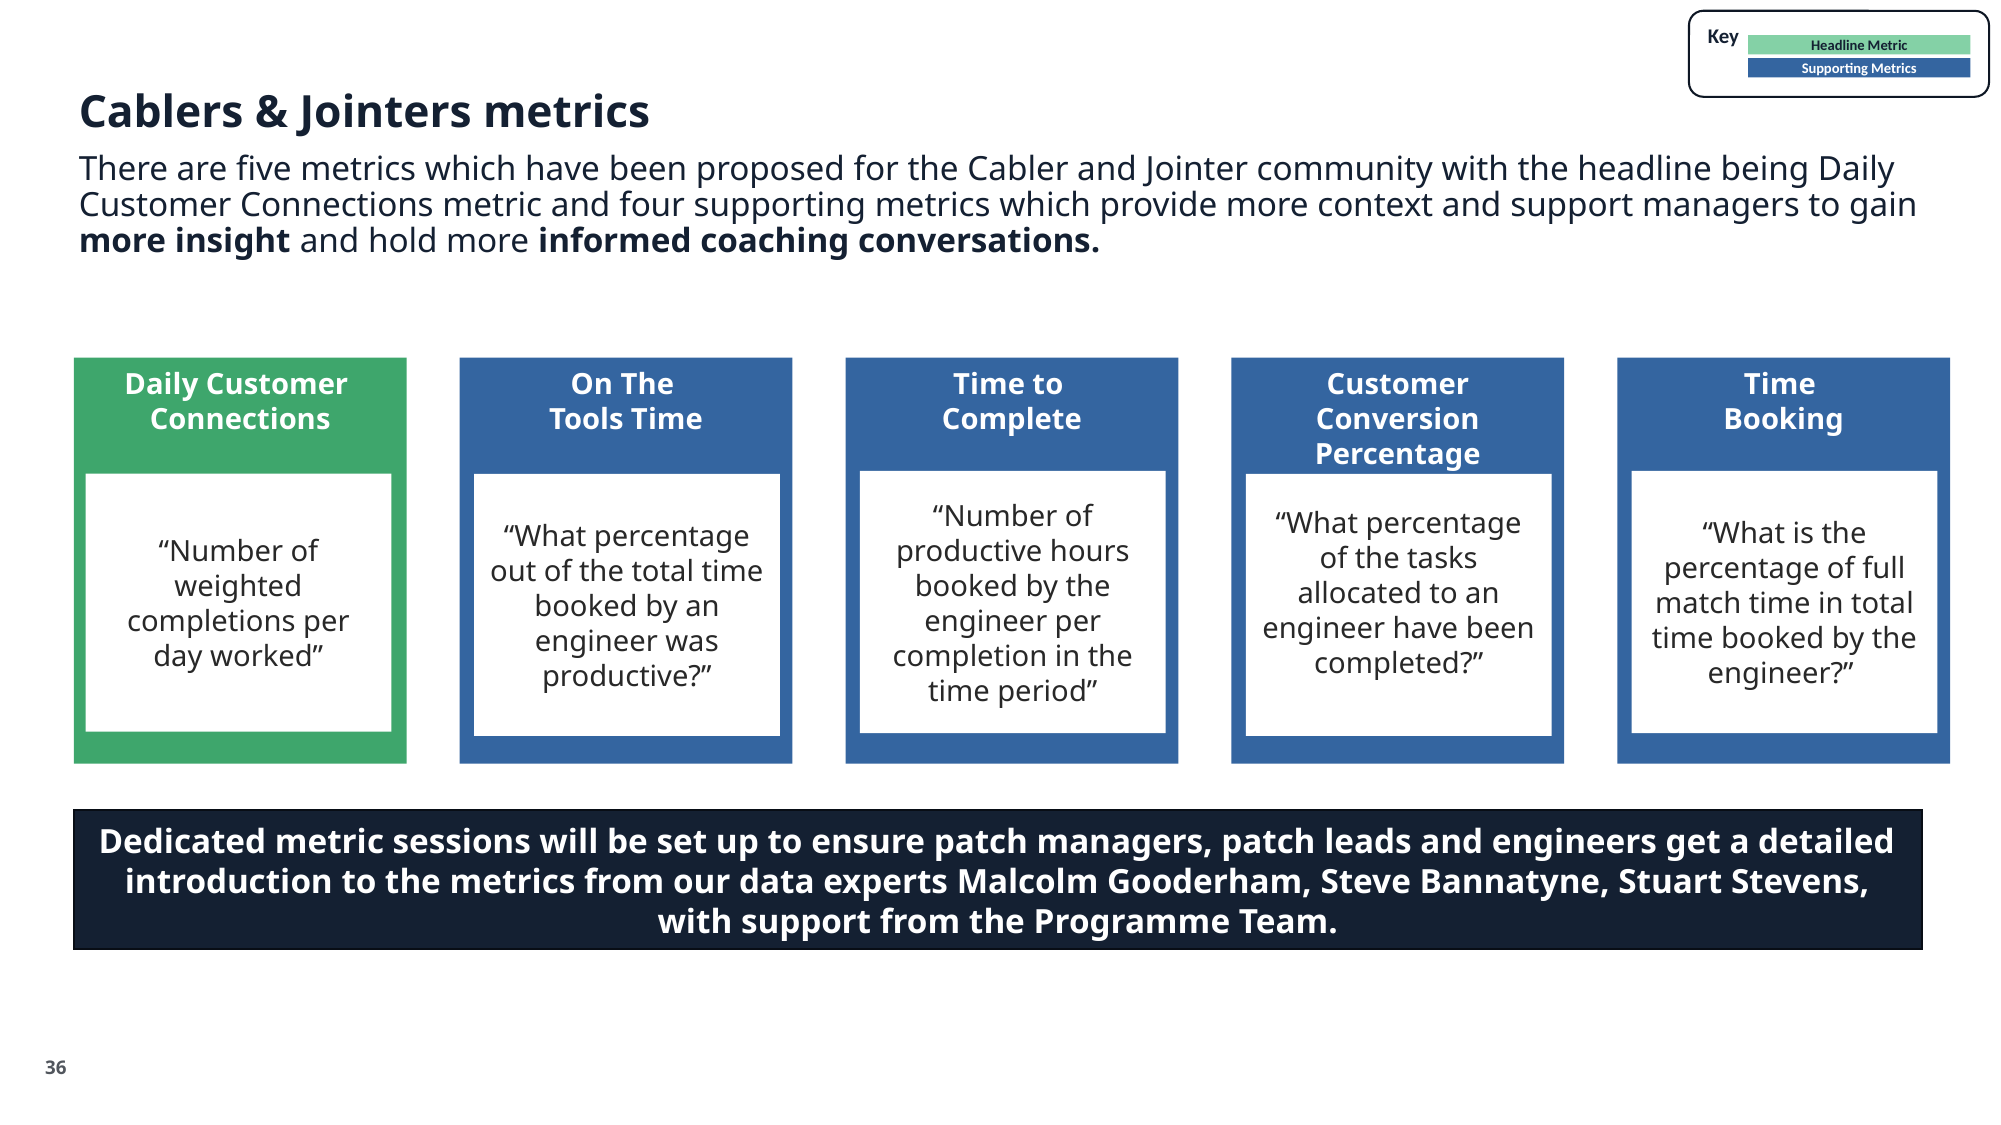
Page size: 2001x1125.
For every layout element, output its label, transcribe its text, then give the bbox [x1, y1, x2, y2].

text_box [1231, 357, 1565, 764]
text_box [845, 357, 1179, 764]
title Cablers & Jointers metrics [78, 88, 803, 151]
text_box Dedicated metric sessions will be set up to ensure patch managers, patch leads and engineers get a detailed introduction to the metrics from our data experts Malcolm Gooderham, Steve Bannatyne, Stuart Stevens, with support from the Programme Team. [73, 809, 1923, 950]
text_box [1688, 10, 1990, 97]
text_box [459, 357, 793, 764]
list There are five metrics which have been proposed for the Cabler and Jointer community with the headline being Daily Customer Connections metric and four supporting metrics which provide more context and support managers to gain more insight and hold more informed coaching conversations. [78, 151, 1951, 248]
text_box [73, 357, 407, 764]
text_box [1617, 357, 1951, 764]
